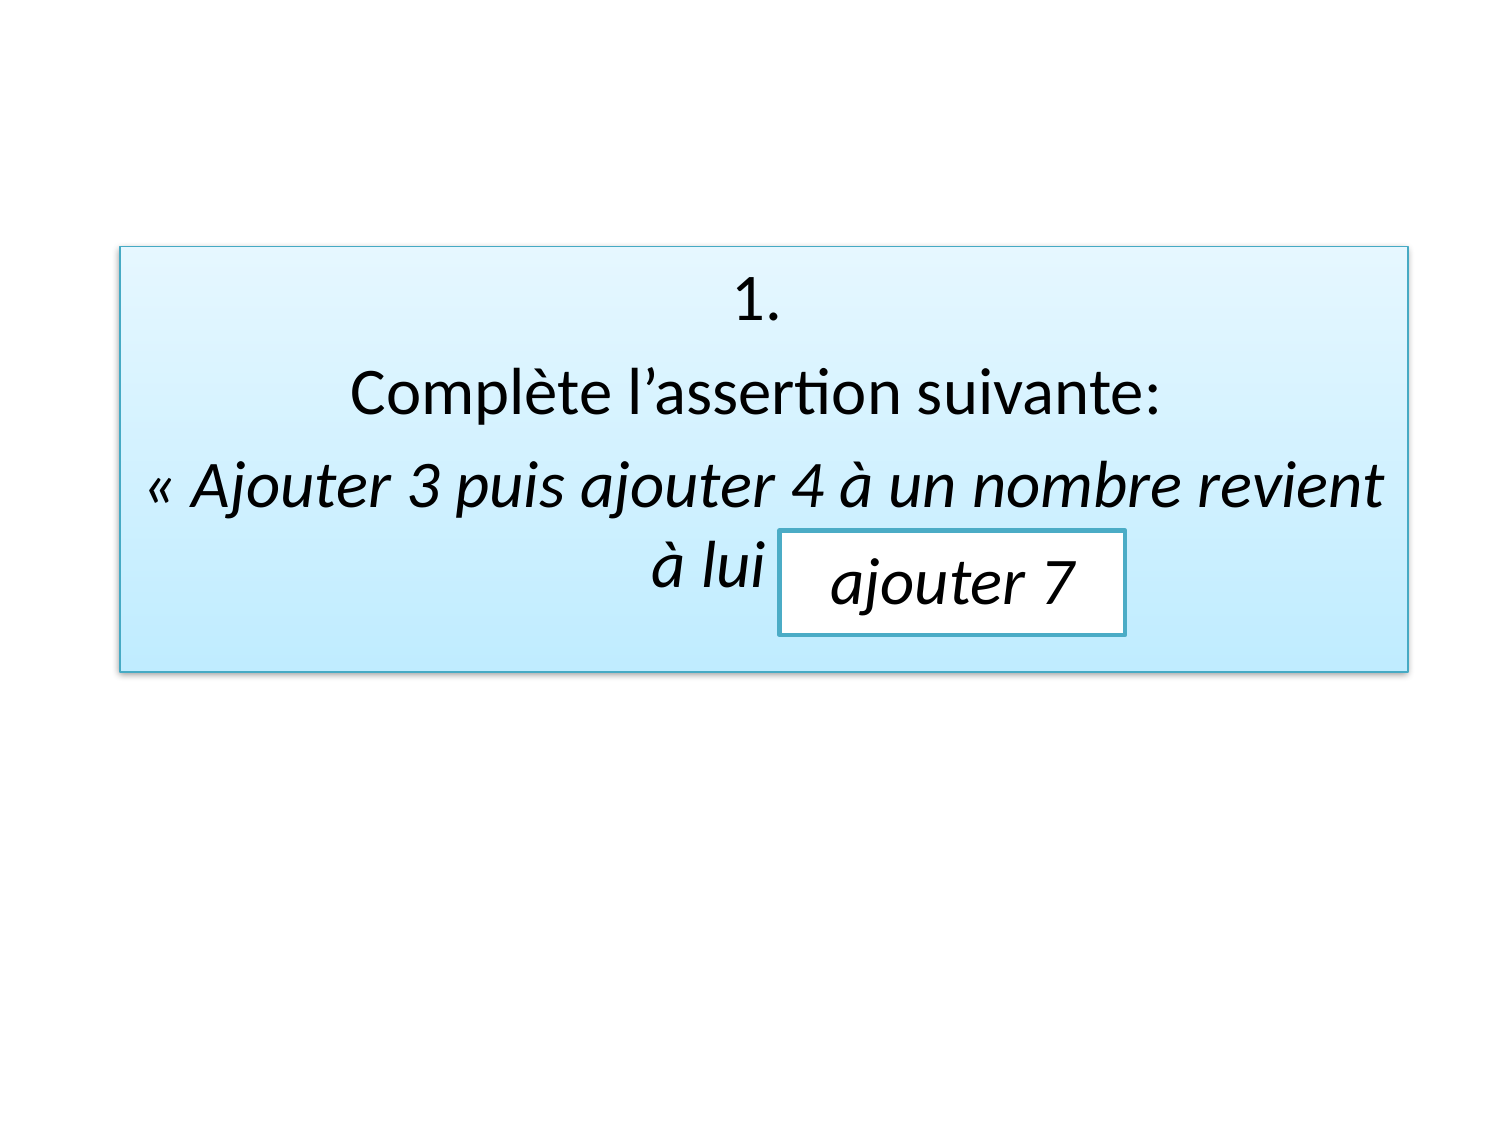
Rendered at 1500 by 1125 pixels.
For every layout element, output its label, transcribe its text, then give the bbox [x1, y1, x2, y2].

text_box ajouter 7 [777, 528, 1127, 637]
list 1. Complète l’assertion suivante: « Ajouter 3 puis ajouter 4 à un nombre revient à lui … » [119, 246, 1409, 673]
